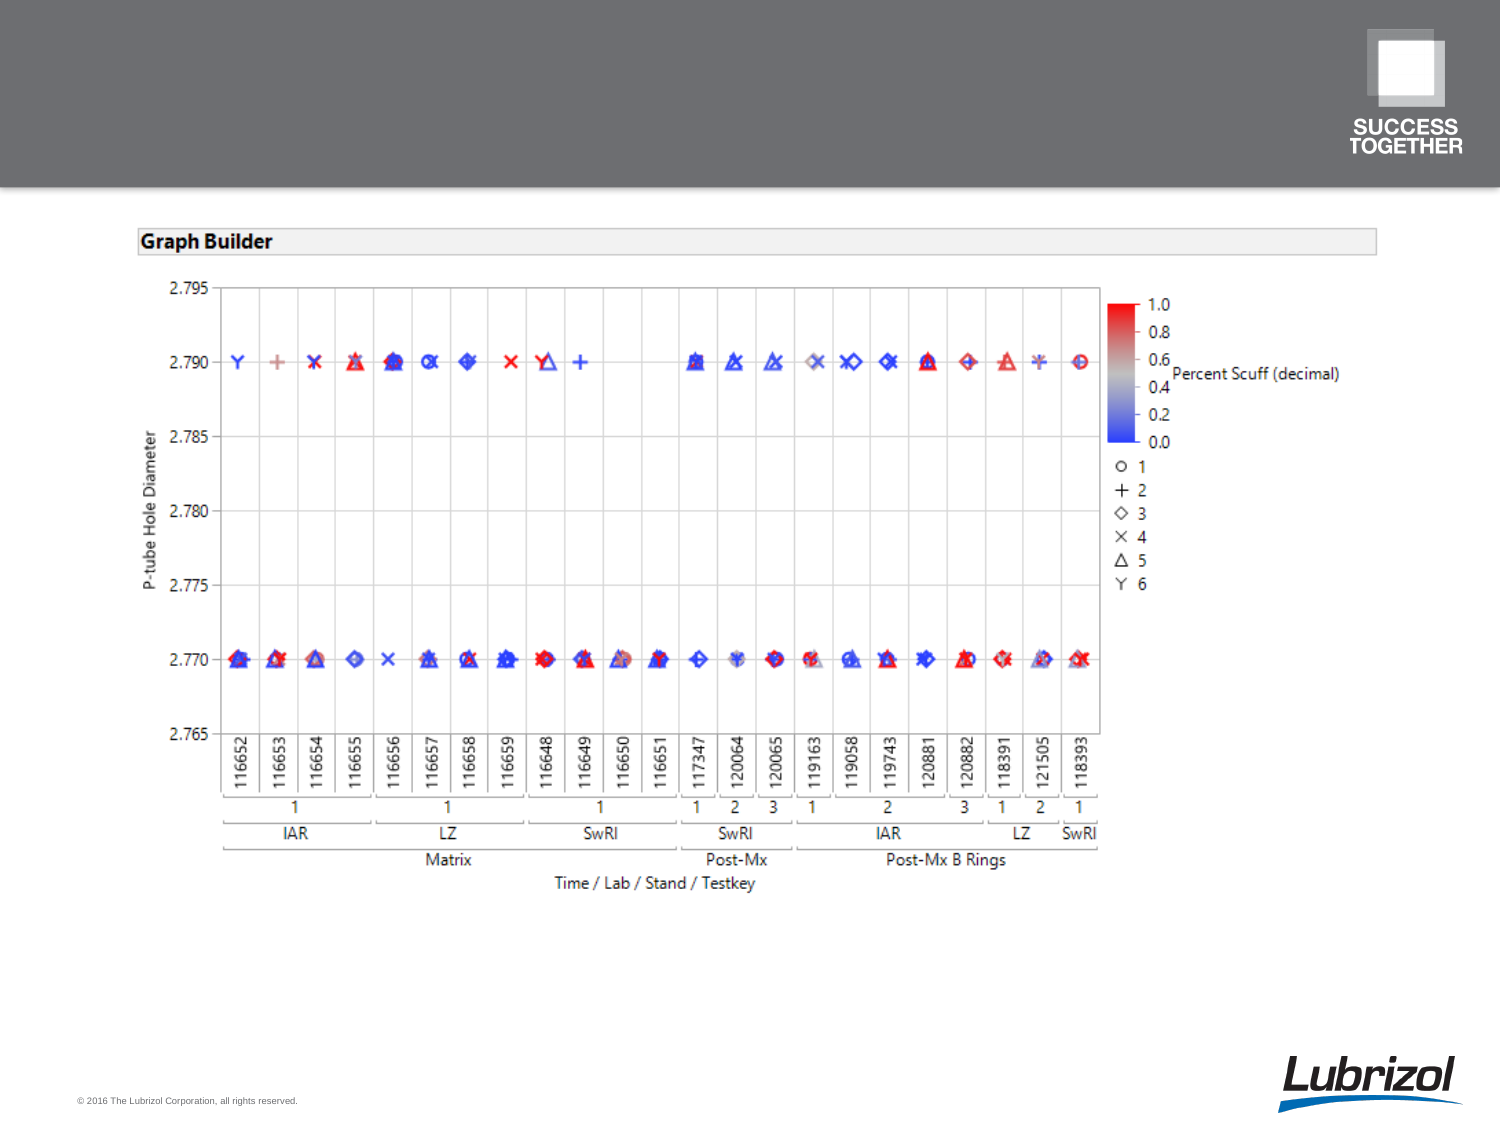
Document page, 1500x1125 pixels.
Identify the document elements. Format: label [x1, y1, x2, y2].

picture [1350, 23, 1463, 158]
picture [119, 224, 1380, 901]
picture [1278, 1056, 1463, 1113]
